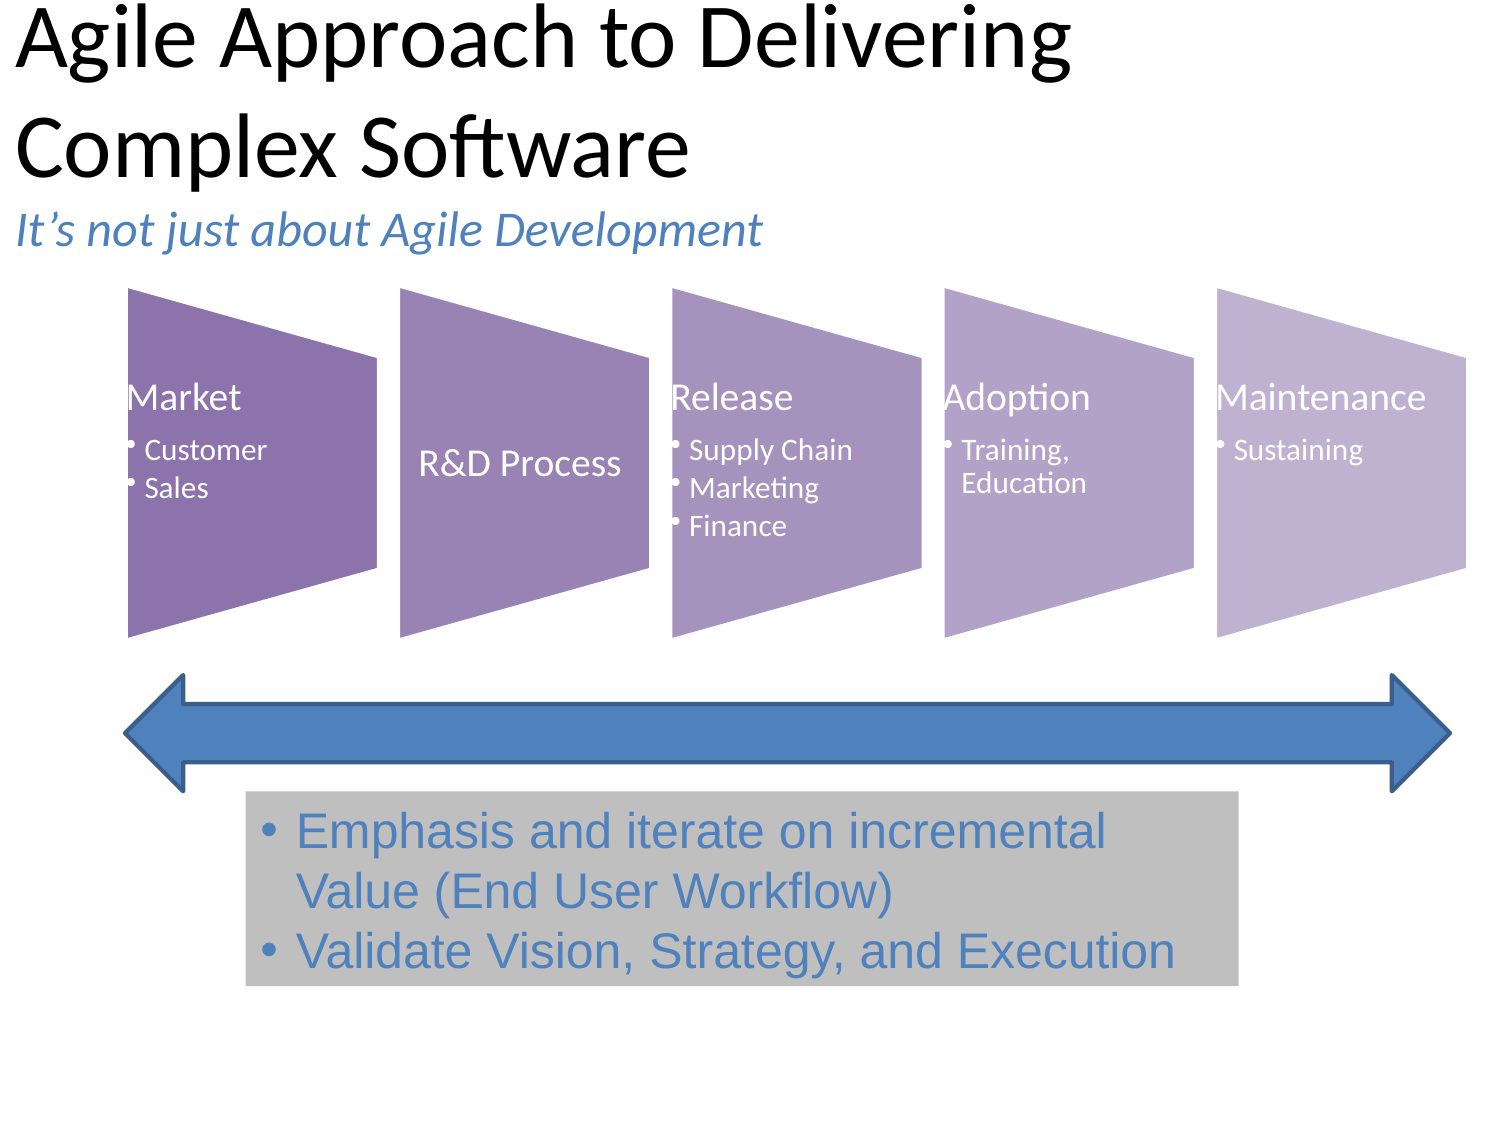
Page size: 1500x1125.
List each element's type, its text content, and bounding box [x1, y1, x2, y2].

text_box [124, 284, 1470, 641]
text_box [122, 673, 1453, 794]
title Agile Approach to Delivering Complex Software It’s not just about Agile Development [0, 0, 1425, 233]
text_box Emphasis and iterate on incremental Value (End User Workflow) Validate Vision, Strategy, and Execution [245, 791, 1239, 987]
